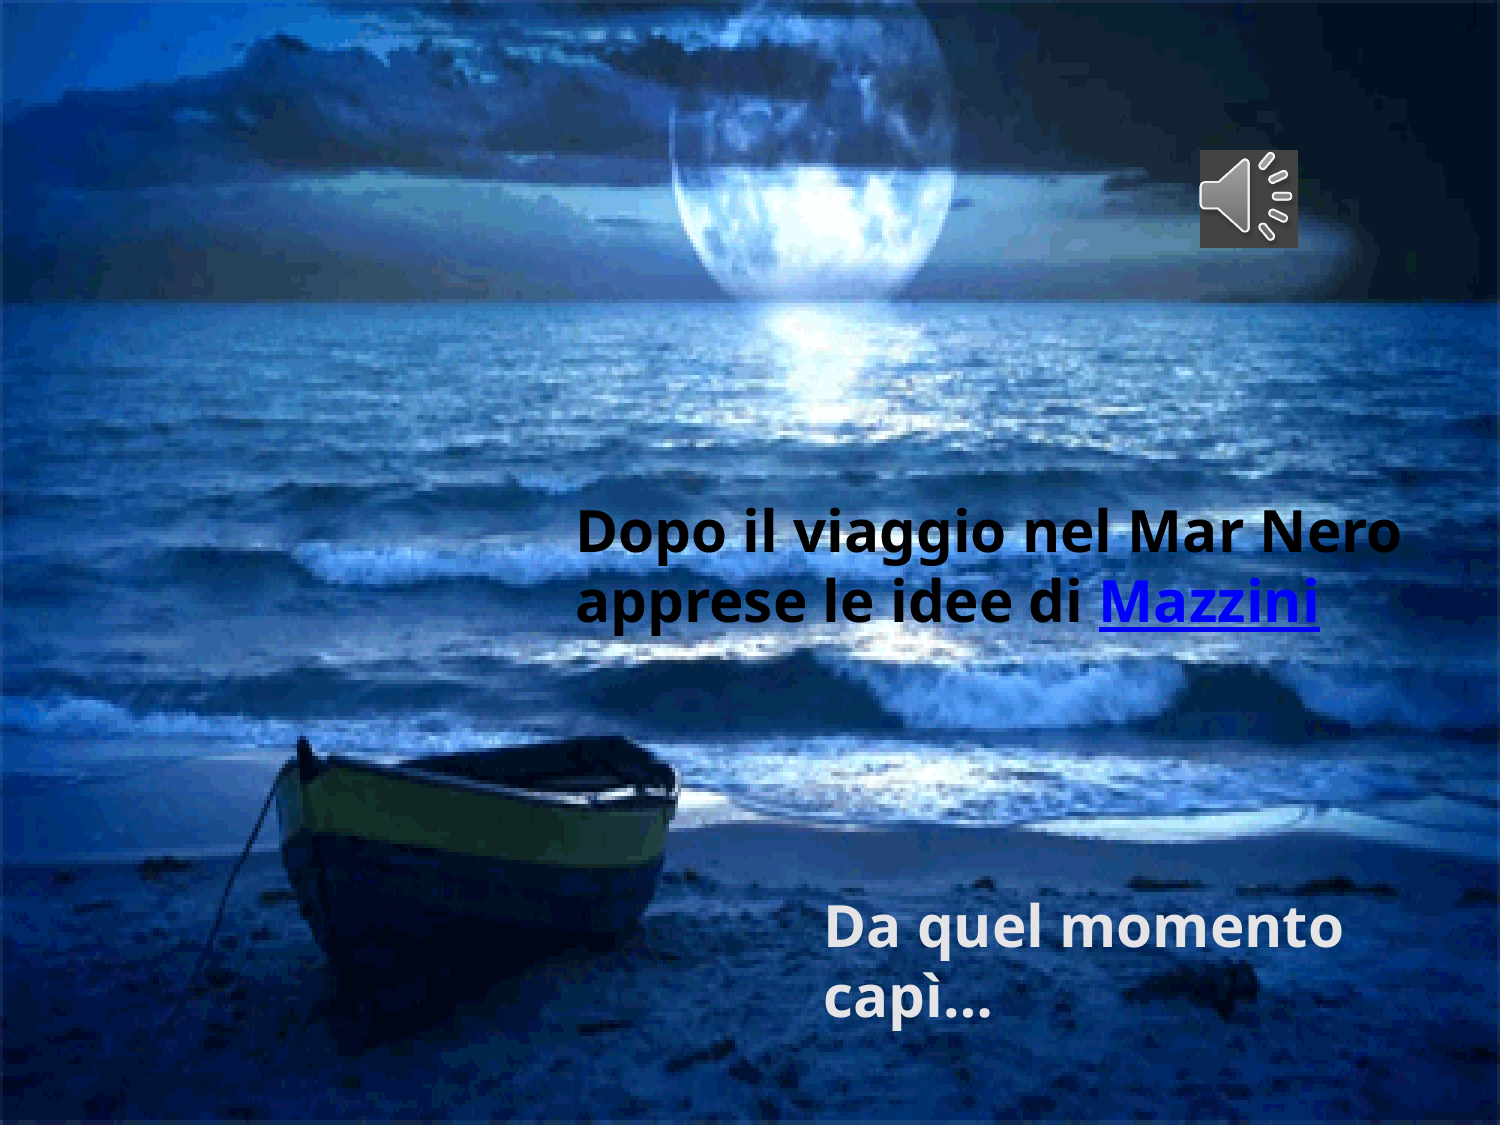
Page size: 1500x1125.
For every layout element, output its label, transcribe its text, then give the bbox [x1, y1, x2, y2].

picture [0, 0, 1500, 1125]
text_box Da quel momento capì… [809, 881, 1365, 1037]
text_box Dopo il viaggio nel Mar Nero apprese le idee di Mazzini [560, 486, 1500, 651]
